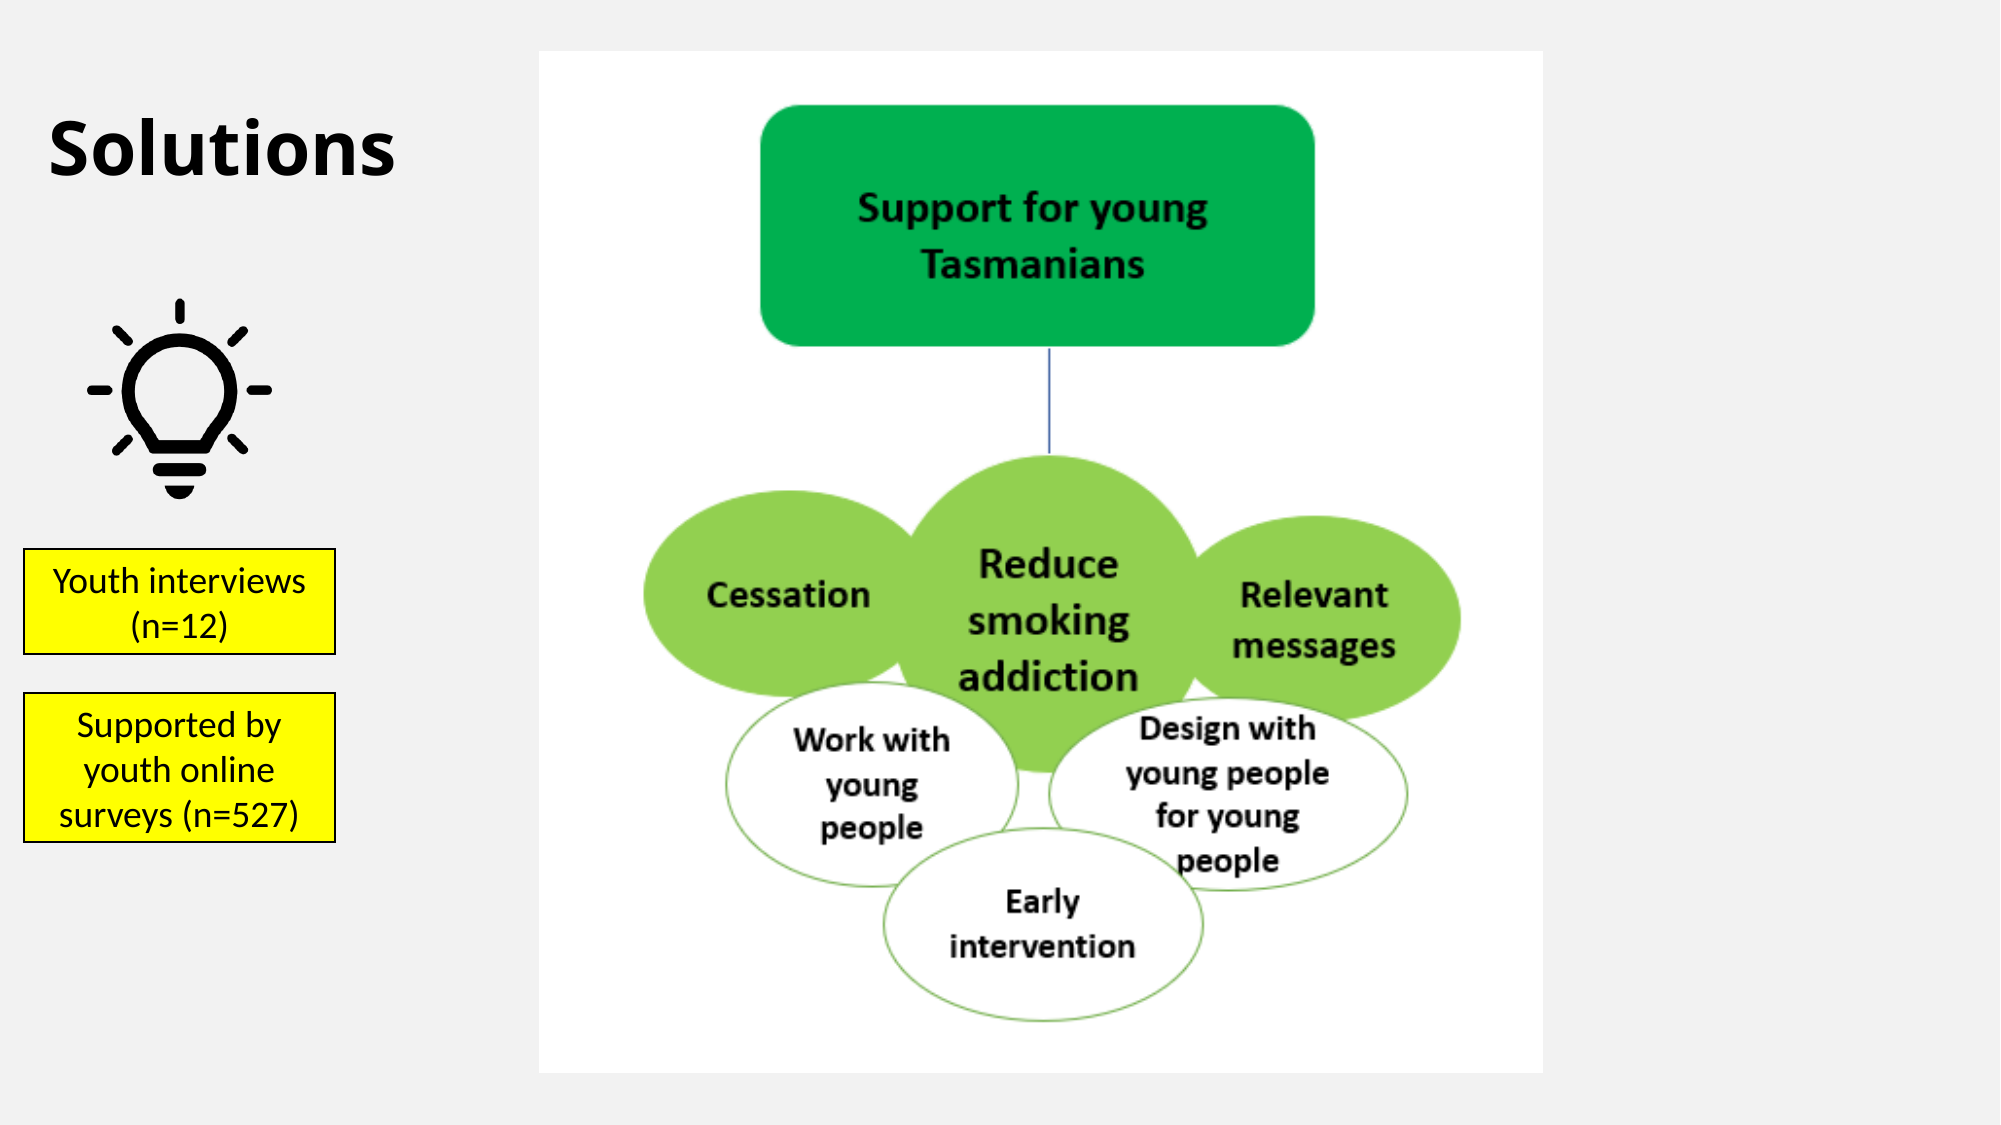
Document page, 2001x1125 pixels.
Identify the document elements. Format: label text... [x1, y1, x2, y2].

picture [68, 289, 291, 512]
text_box Youth interviews (n=12) [23, 548, 336, 655]
picture [539, 51, 1543, 1074]
text_box Supported by youth online surveys (n=527) [23, 692, 336, 843]
title Solutions [11, 9, 1463, 232]
